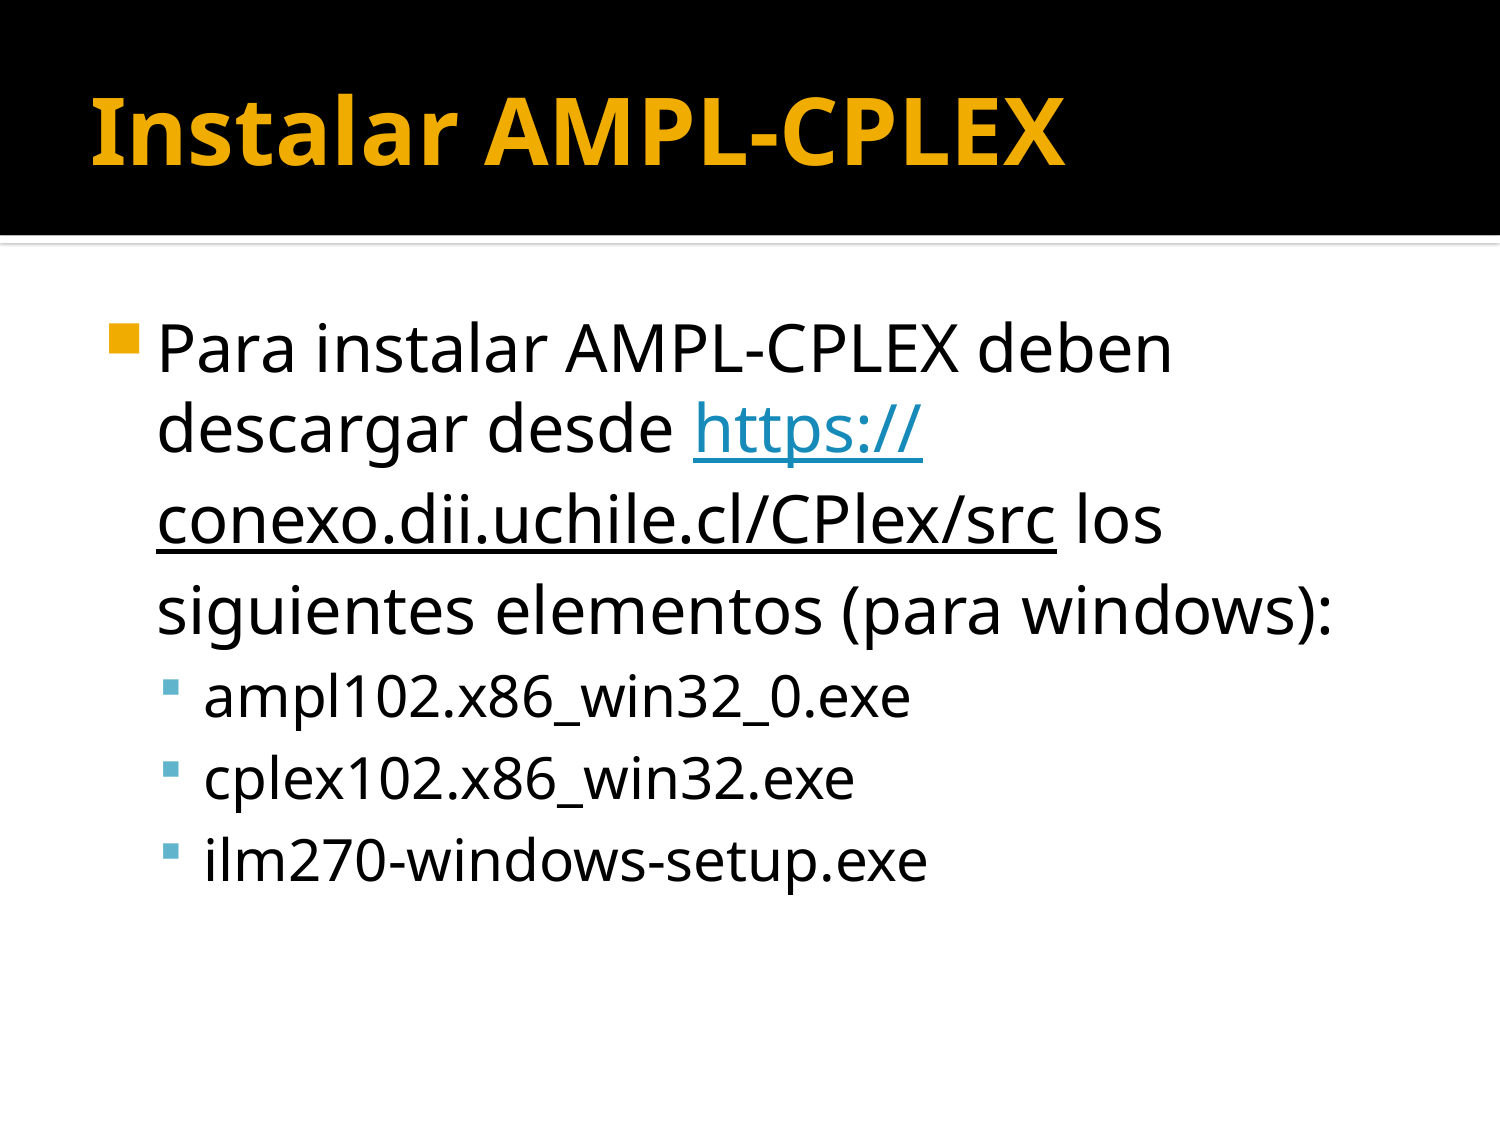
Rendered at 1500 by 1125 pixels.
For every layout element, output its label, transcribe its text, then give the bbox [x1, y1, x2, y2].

title Instalar AMPL-CPLEX [75, 25, 1425, 231]
list Para instalar AMPL-CPLEX deben descargar desde https://conexo.dii.uchile.cl/CPlex/src los siguientes elementos (para windows): ampl102.x86_win32_0.exe cplex102.x86_win32.exe ilm270-windows-setup.exe [75, 291, 1425, 1050]
